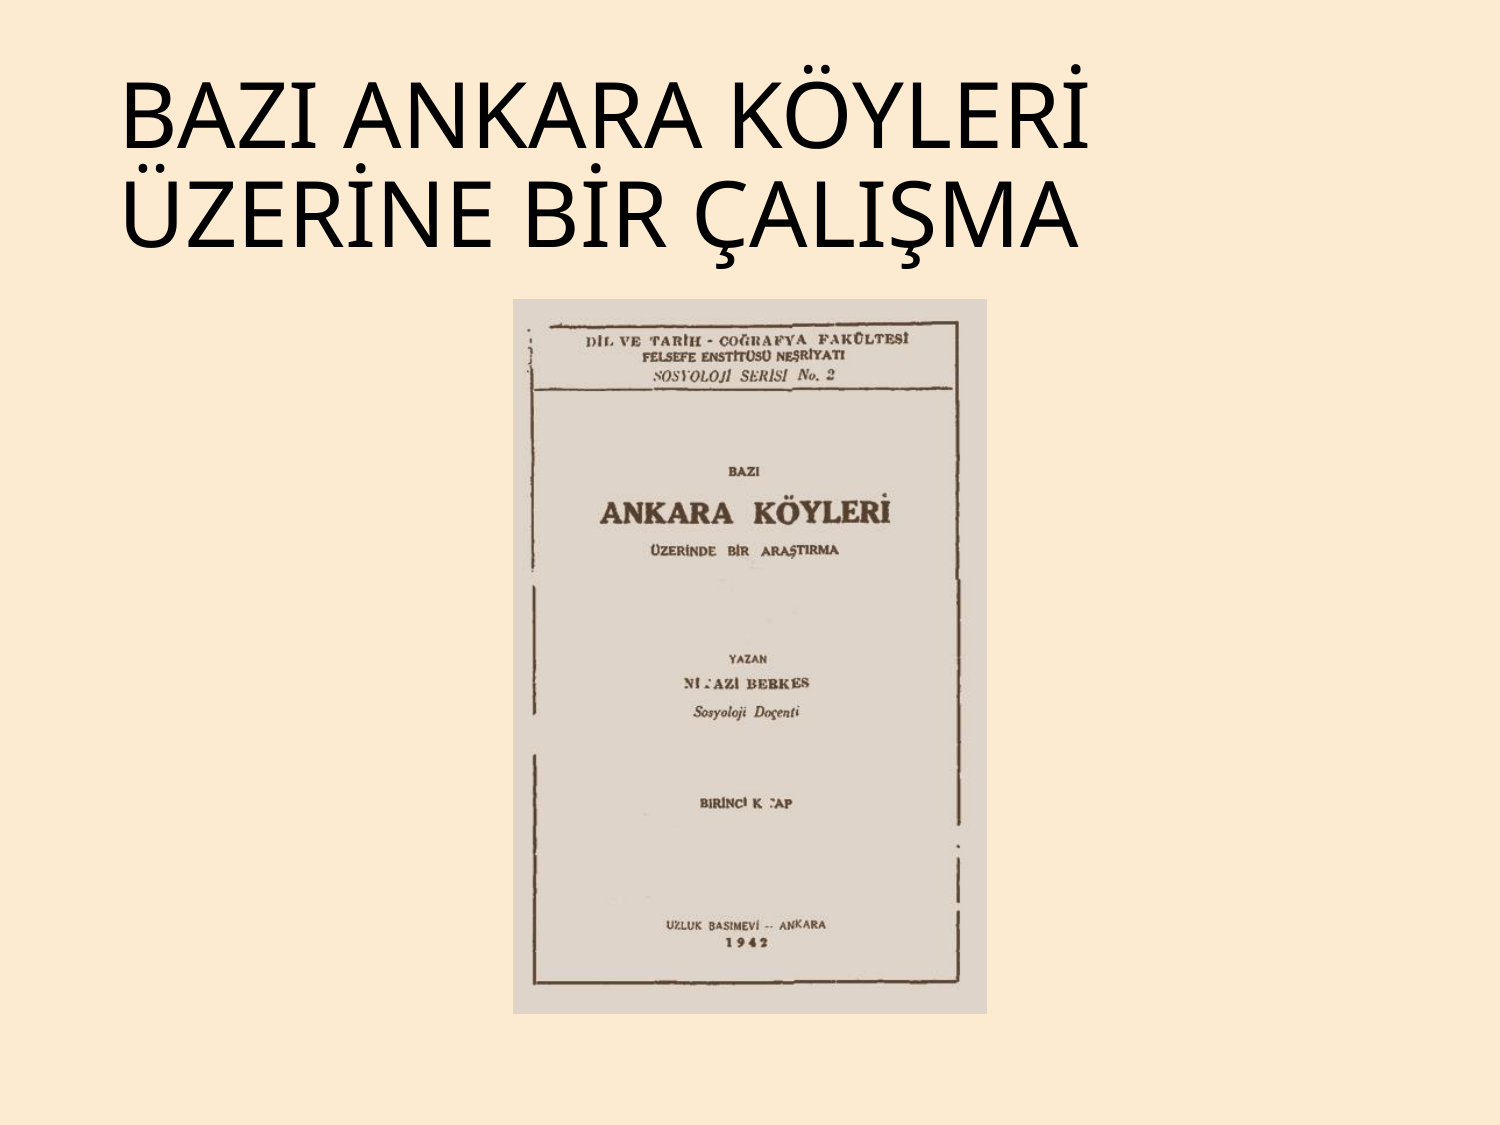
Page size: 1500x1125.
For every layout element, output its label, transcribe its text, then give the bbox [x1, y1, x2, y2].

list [513, 299, 987, 1014]
title BAZI ANKARA KÖYLERİ ÜZERİNE BİR ÇALIŞMA [103, 59, 1397, 278]
